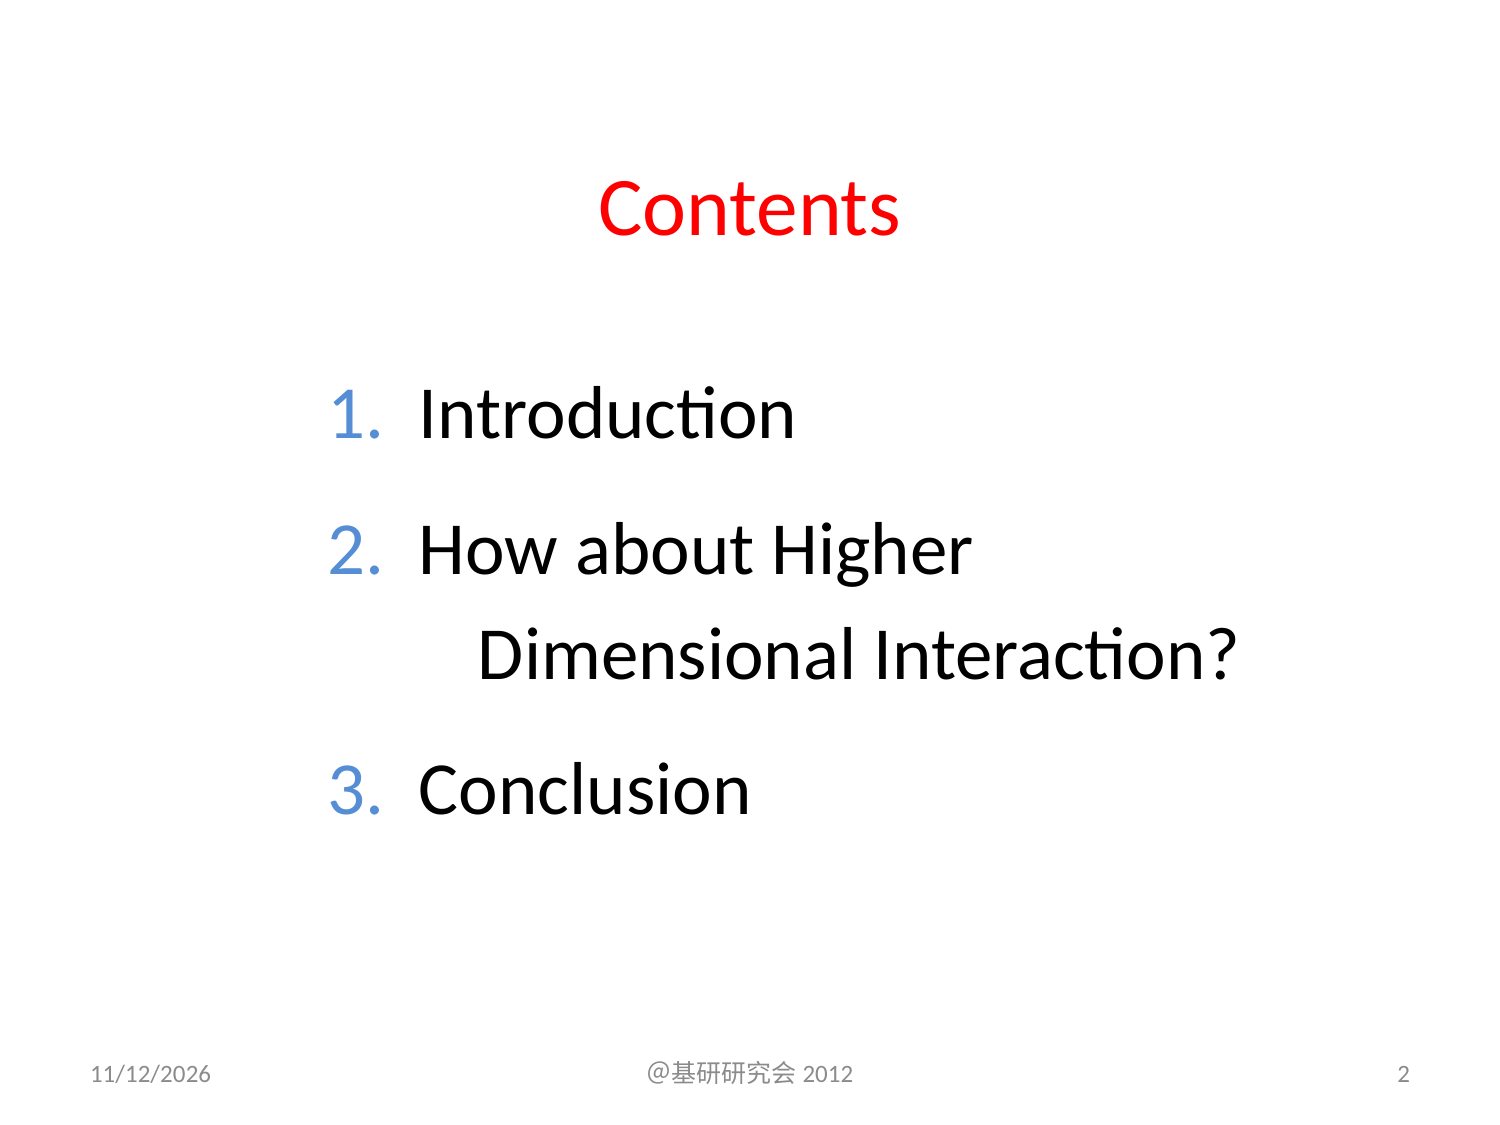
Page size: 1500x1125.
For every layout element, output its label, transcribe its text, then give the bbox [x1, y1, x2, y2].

footer ＠基研研究会2012 [512, 1042, 988, 1103]
slide_number 2 [1074, 1042, 1425, 1103]
list 1. Introduction 2. How about Higher Dimensional Interaction? 3. Conclusion [312, 356, 1353, 905]
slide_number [75, 1042, 425, 1103]
title Contents [17, 125, 1483, 279]
